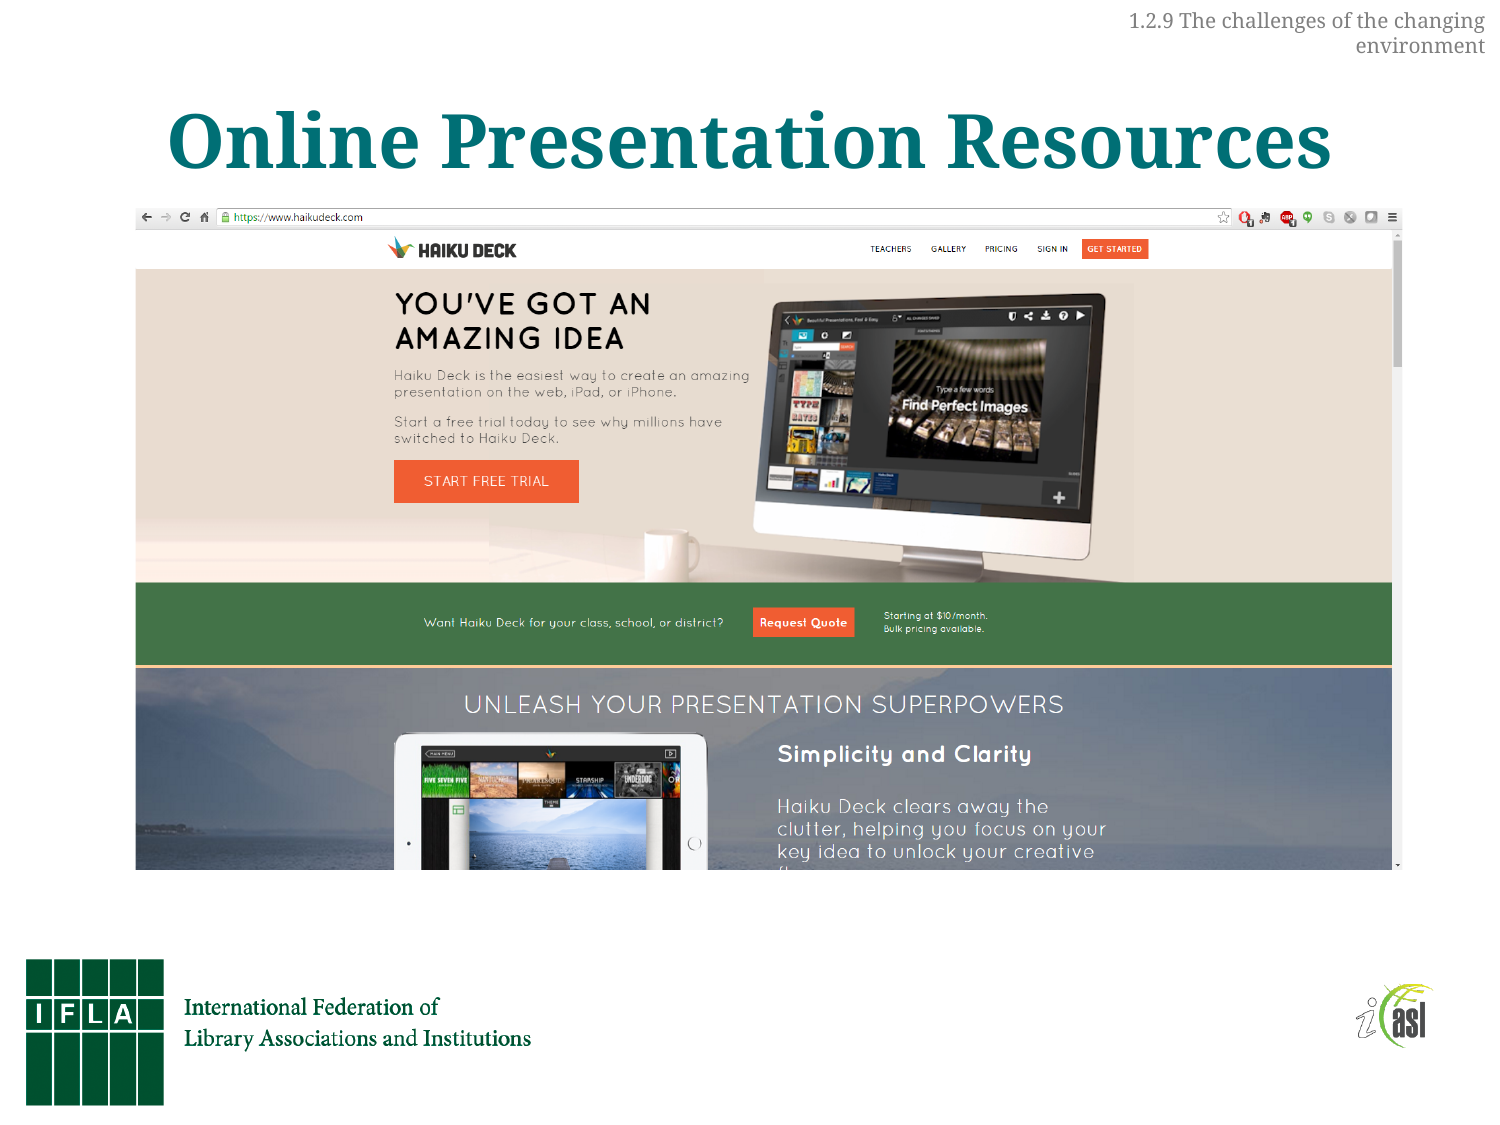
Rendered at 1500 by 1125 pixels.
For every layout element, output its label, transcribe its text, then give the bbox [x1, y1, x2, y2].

picture [24, 946, 538, 1112]
text_box 1.2.9 The challenges of the changing environment [1012, 0, 1500, 65]
picture [1349, 980, 1438, 1048]
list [135, 207, 1403, 870]
title Online Presentation Resources [75, 45, 1425, 233]
